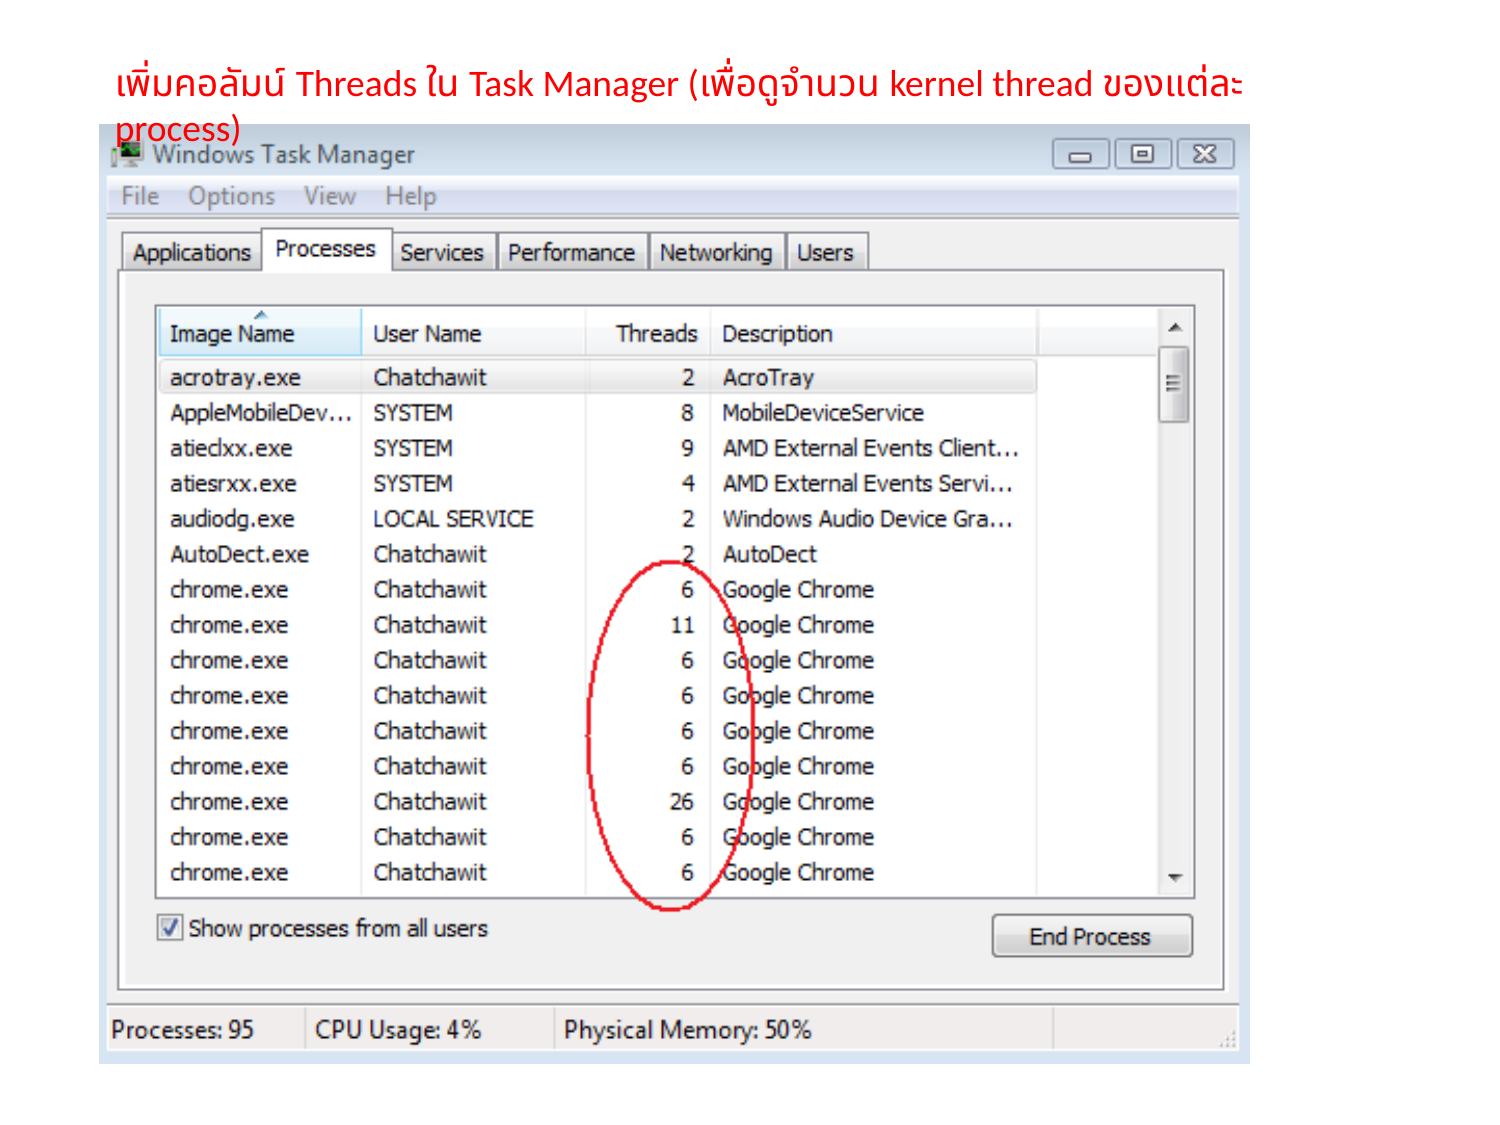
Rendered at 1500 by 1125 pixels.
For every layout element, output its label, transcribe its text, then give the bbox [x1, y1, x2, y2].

picture [99, 124, 1251, 1064]
text_box เพิ่มคอลัมน์ Threads ใน Task Manager (เพื่อดูจำนวน kernel thread ของแต่ละ process) [99, 51, 1263, 157]
